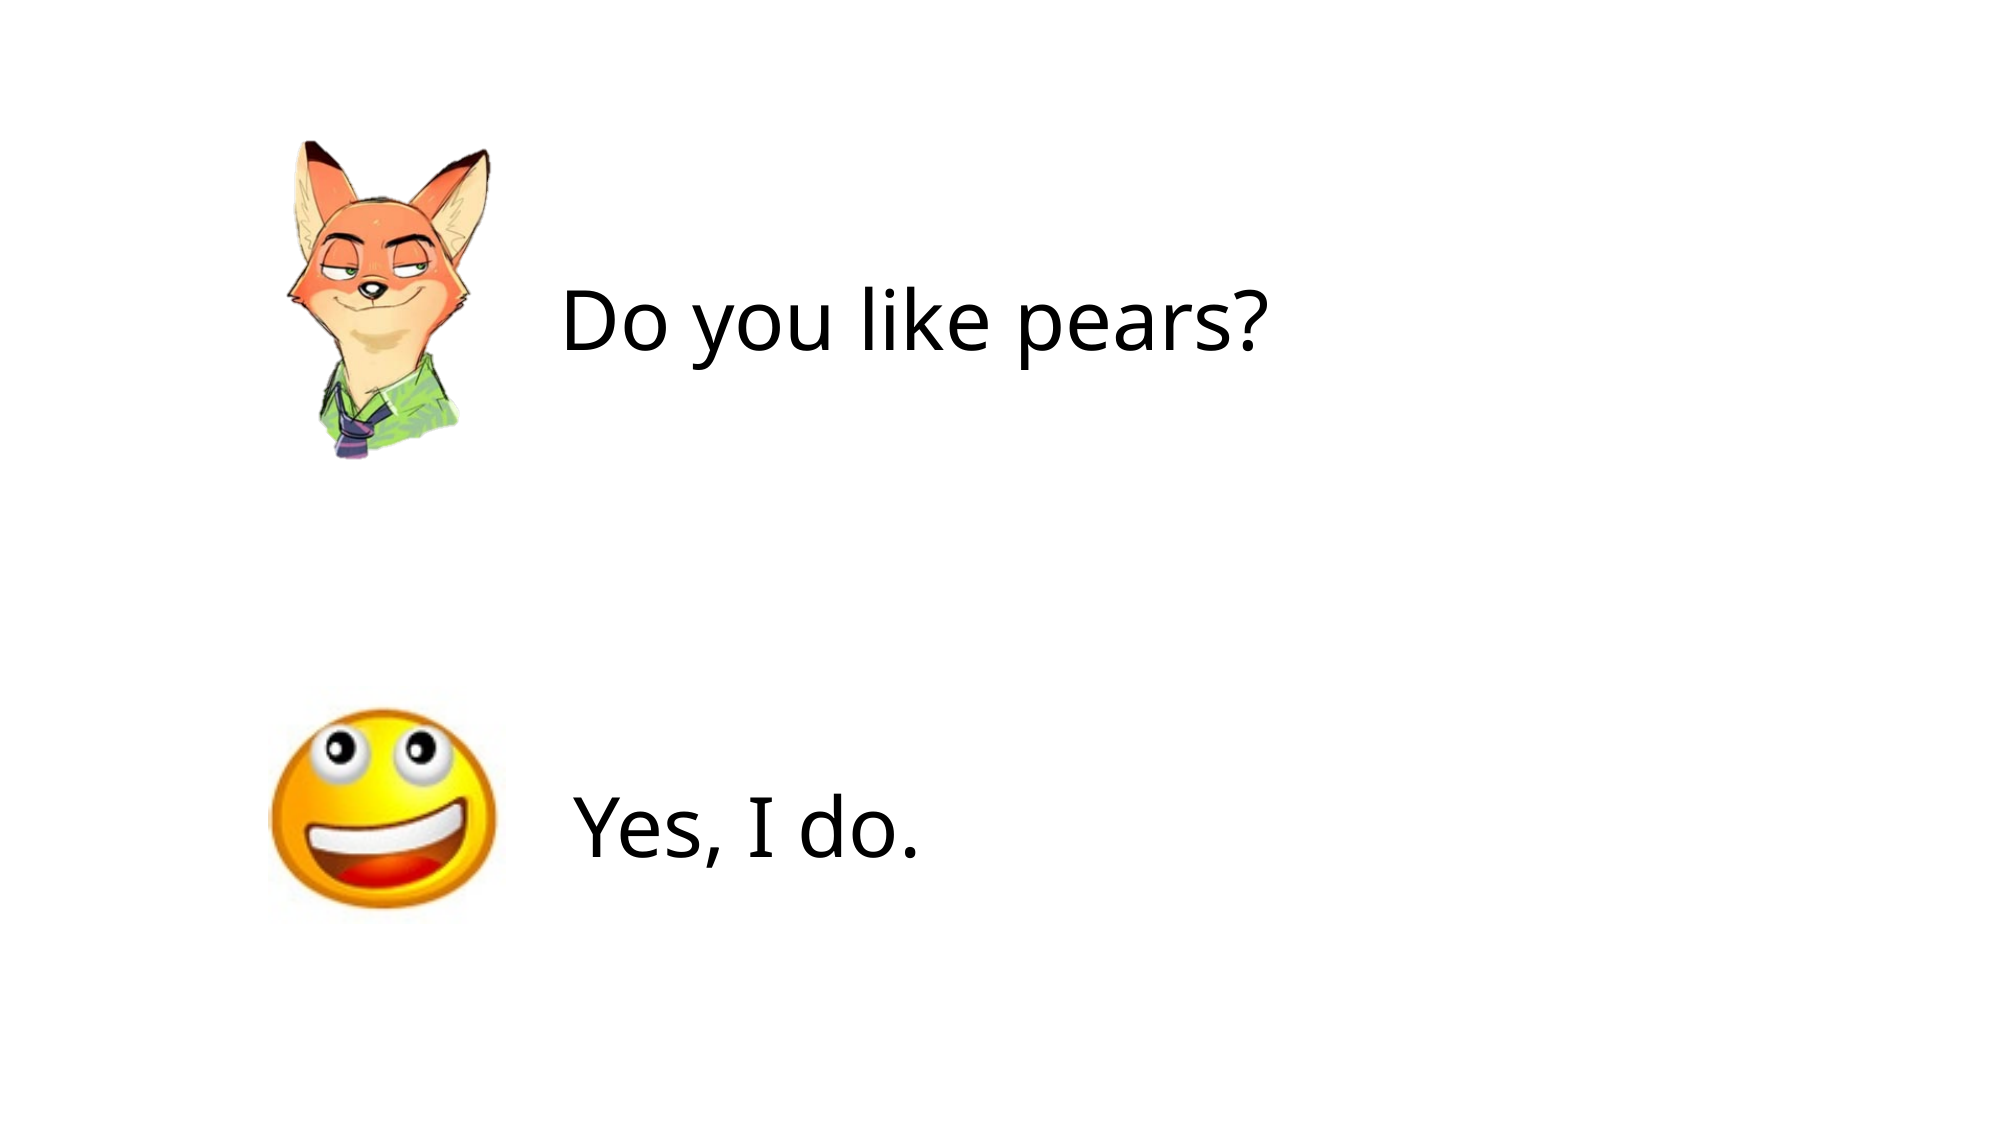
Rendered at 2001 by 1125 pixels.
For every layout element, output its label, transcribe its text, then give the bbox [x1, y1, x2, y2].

text_box Yes, I do. [559, 766, 937, 882]
picture [268, 686, 506, 925]
text_box Do you like pears? [544, 259, 1286, 375]
picture [280, 135, 506, 463]
